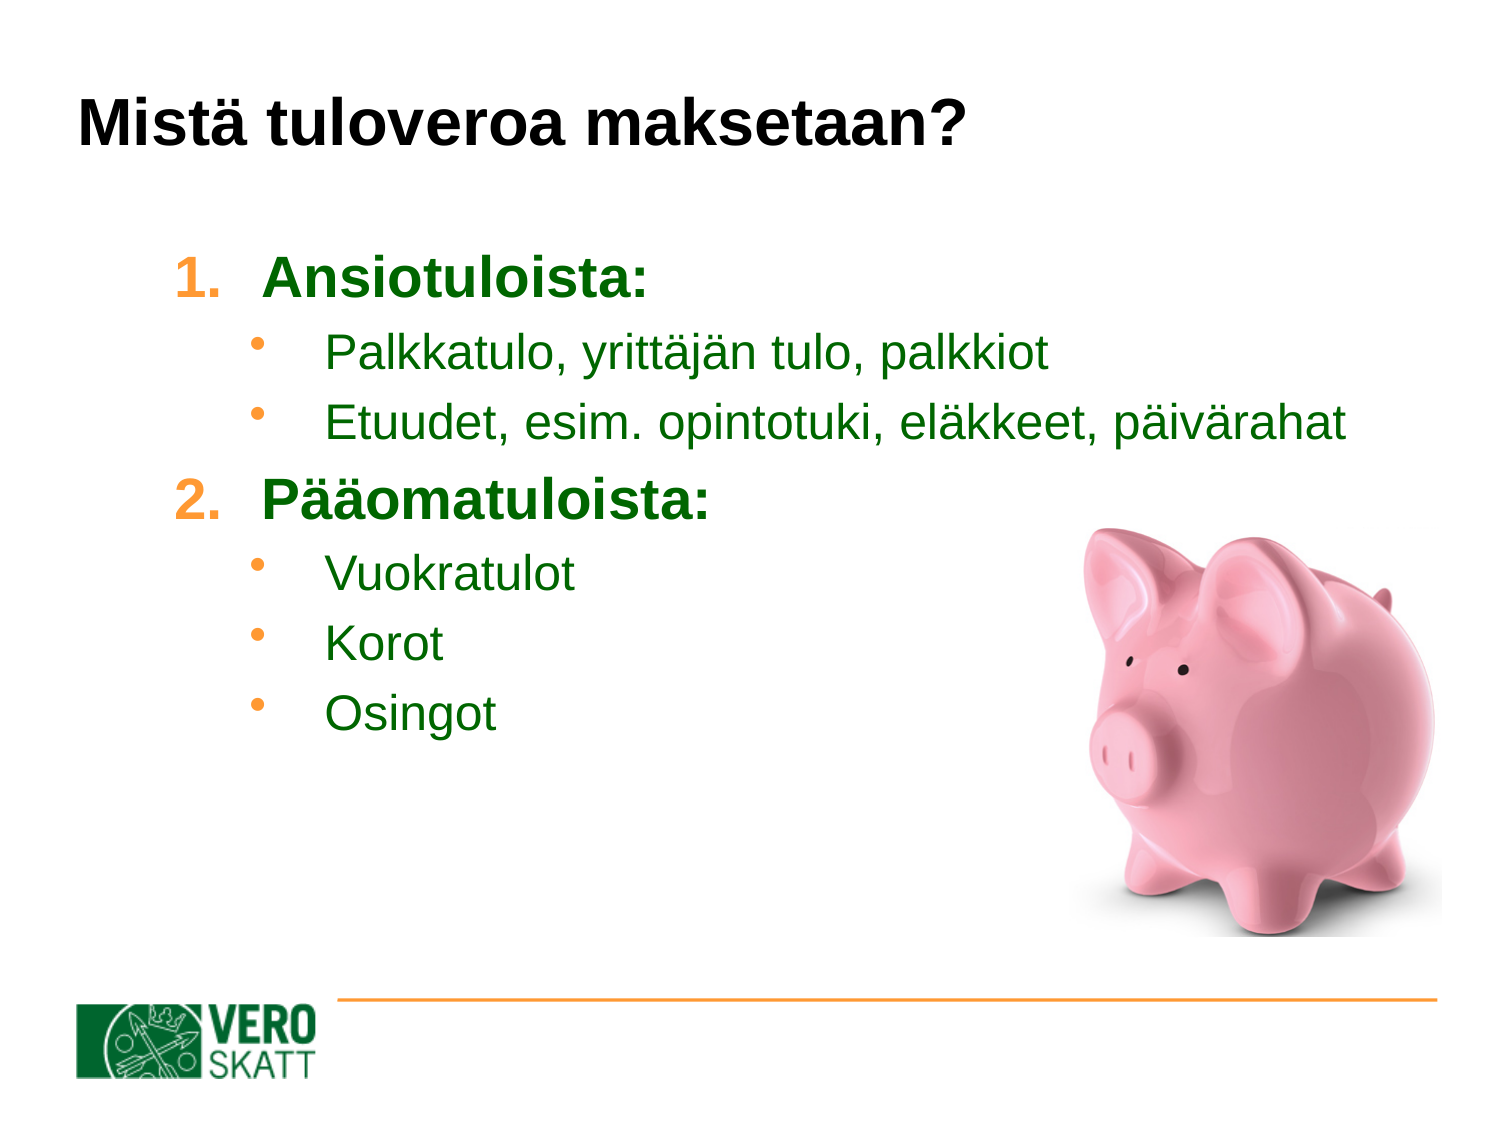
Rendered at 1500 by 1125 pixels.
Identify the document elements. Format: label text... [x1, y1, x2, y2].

list Ansiotuloista: Palkkatulo, yrittäjän tulo, palkkiot Etuudet, esim. opintotuki, eläkkeet, päivärahat Pääomatuloista: Vuokratulot Korot Osingot [159, 231, 1410, 932]
picture [75, 1003, 317, 1079]
title Mistä tuloveroa maksetaan? [62, 24, 1338, 213]
picture [1068, 526, 1443, 939]
